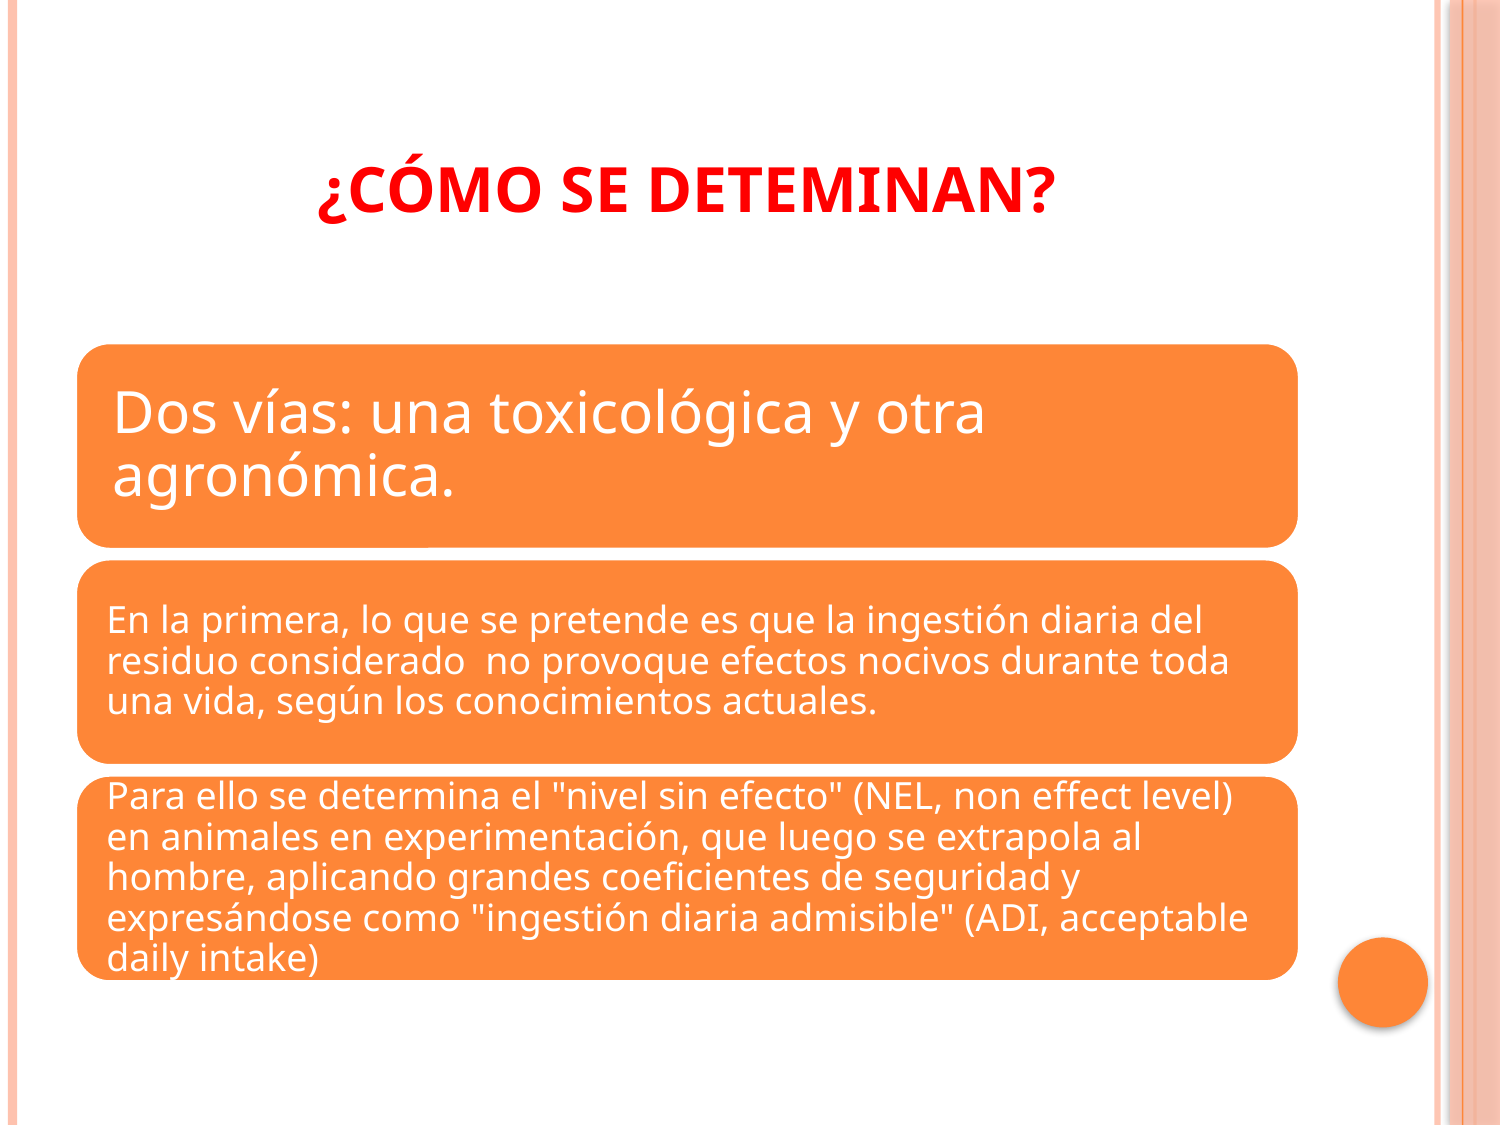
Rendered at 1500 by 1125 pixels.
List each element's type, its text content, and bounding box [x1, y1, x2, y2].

title ¿Cómo se deteminan? [75, 45, 1300, 233]
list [74, 261, 1301, 1063]
